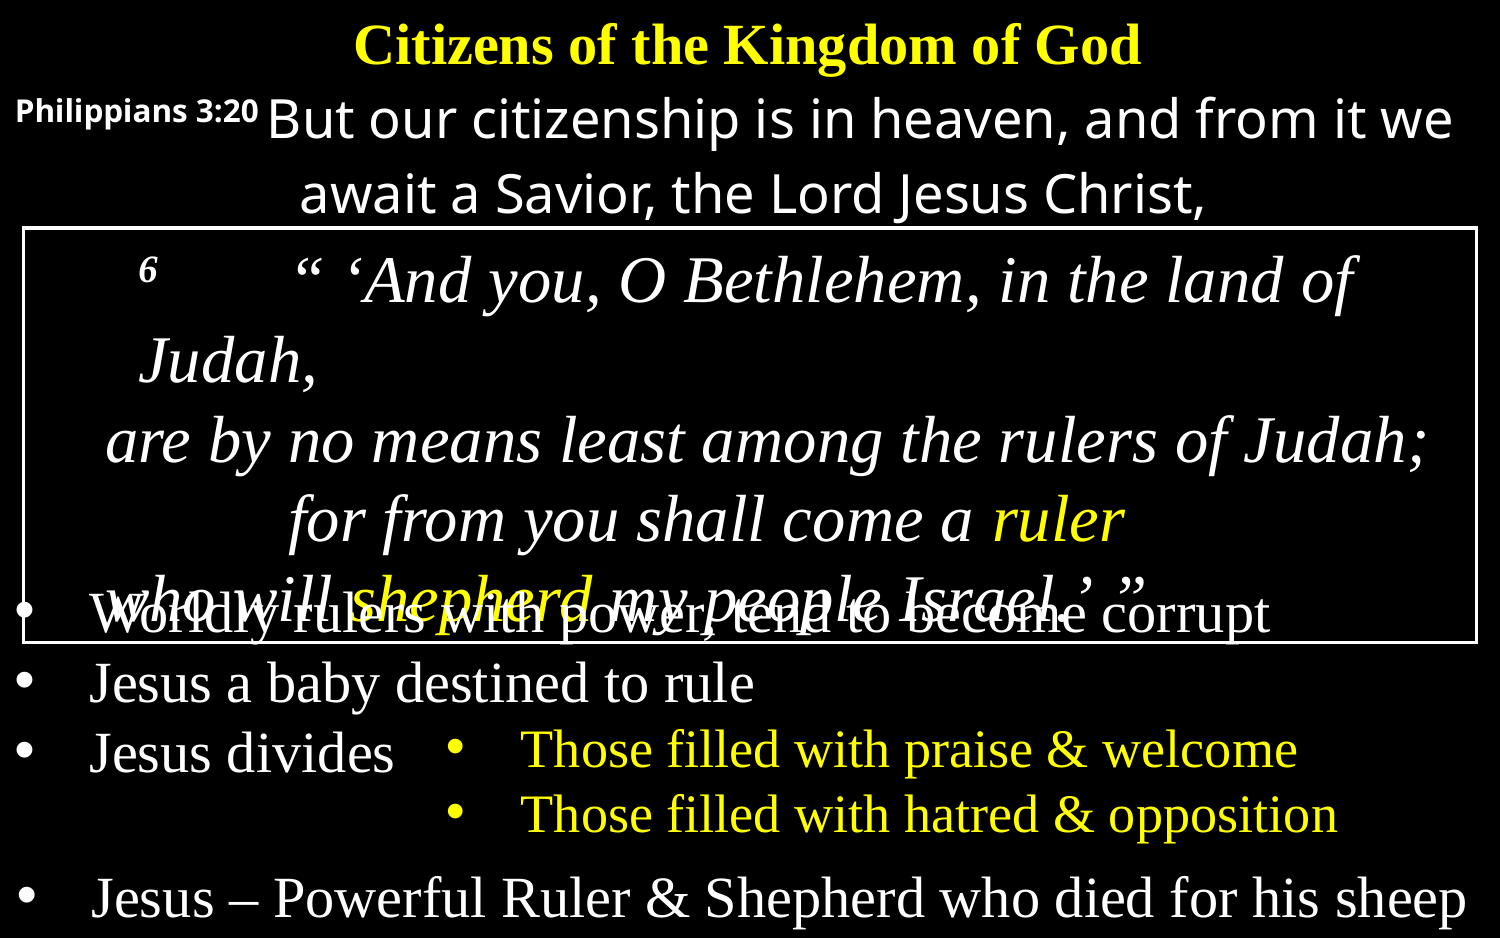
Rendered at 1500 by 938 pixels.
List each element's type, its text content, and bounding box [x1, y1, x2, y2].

text_box 6 “ ‘And you, O Bethlehem, in the land of Judah, are by no means least among the rulers of Judah; for from you shall come a ruler who will shepherd my people Israel.’ ” [23, 228, 1477, 566]
text_box Citizens of the Kingdom of God [0, 0, 1497, 84]
text_box Philippians 3:20 But our citizenship is in heaven, and from it we await a Savior, the Lord Jesus Christ, [0, 67, 1500, 232]
text_box Worldly rulers with power, tend to become corrupt Jesus a baby destined to rule Jesus divides [0, 566, 1496, 792]
text_box Those filled with praise & welcome Those filled with hatred & opposition [430, 705, 1477, 851]
text_box Jesus – Powerful Ruler & Shepherd who died for his sheep [1, 852, 1498, 937]
